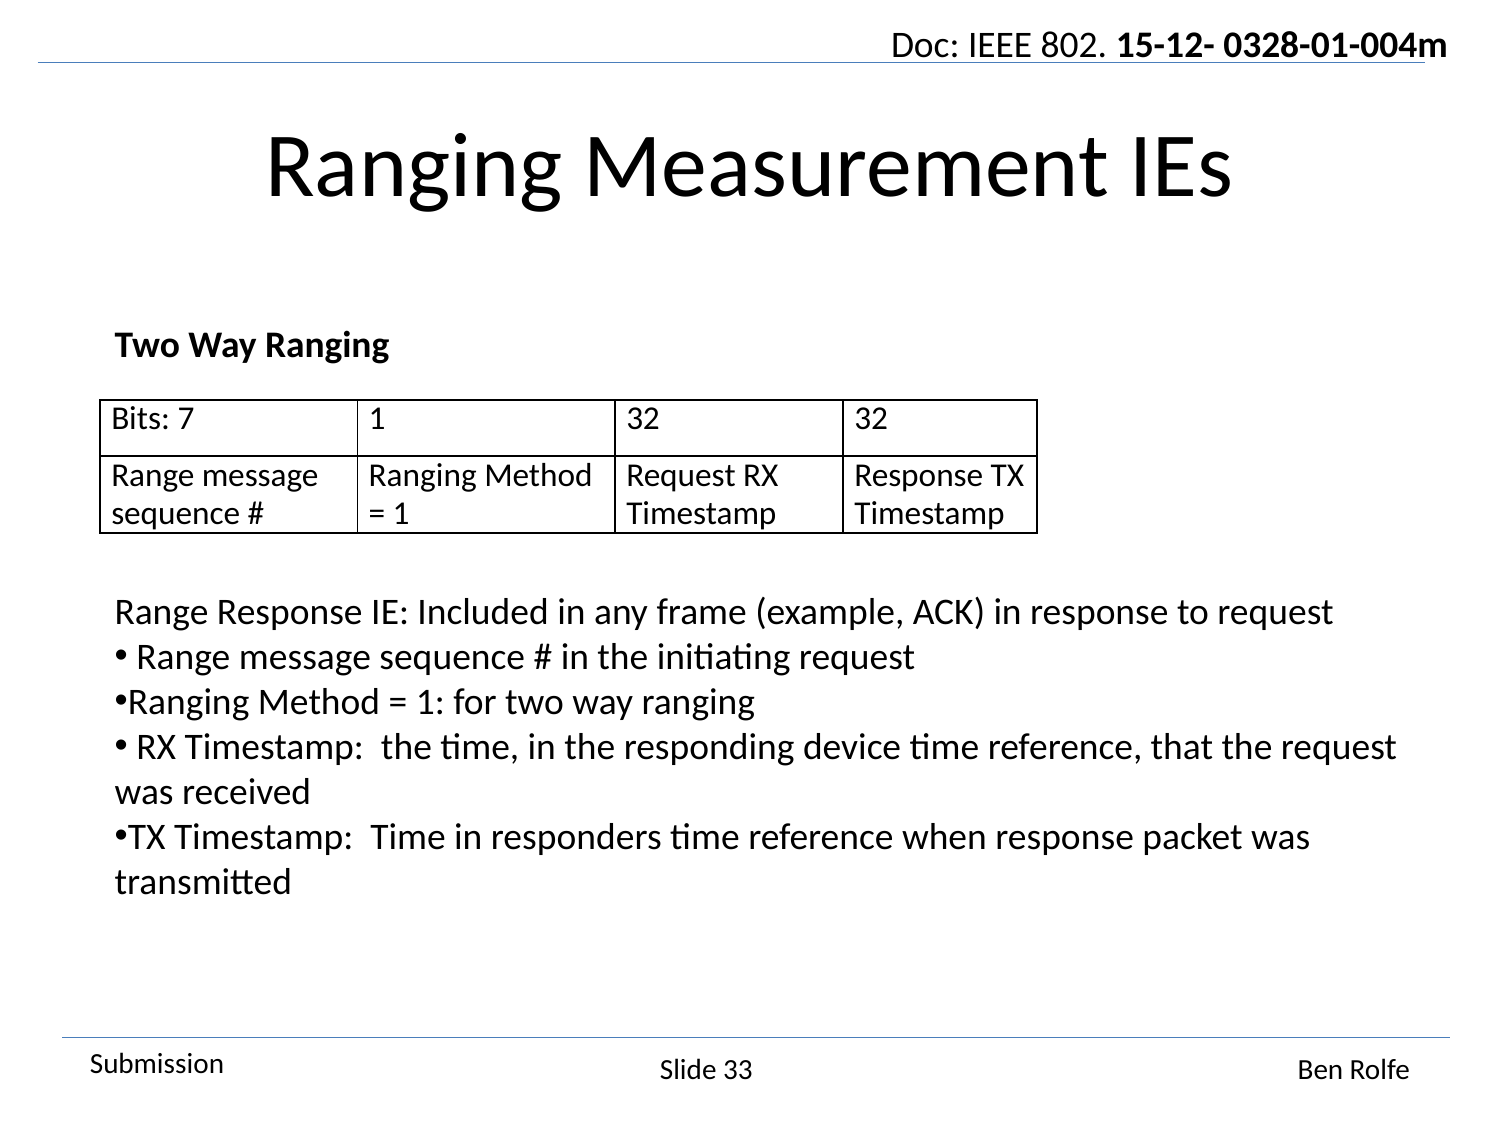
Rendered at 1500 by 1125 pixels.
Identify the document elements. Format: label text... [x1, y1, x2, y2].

footer Ben Rolfe [950, 1037, 1425, 1098]
table_cell Range message sequence # [101, 457, 357, 532]
table_header Bits: 7 [101, 401, 357, 455]
table_cell Response TX Timestamp [844, 457, 1036, 532]
table_cell Ranging Method = 1 [358, 457, 614, 532]
table_header 32 [616, 401, 842, 455]
text_box Range Response IE: Included in any frame (example, ACK) in response to request Range message sequence # in the initiating request Ranging Method = 1: for two way ranging RX Timestamp: the time, in the responding device time reference, that the request was received TX Timestamp: Time in responders time reference when response packet was transmitted [99, 579, 1450, 954]
text_box Two Way Ranging [99, 312, 550, 373]
table_header 1 [358, 401, 614, 455]
table_cell Request RX Timestamp [616, 457, 842, 532]
slide_number Slide 33 [512, 1037, 900, 1098]
table_header 32 [844, 401, 1036, 455]
title Ranging Measurement IEs [75, 87, 1425, 233]
